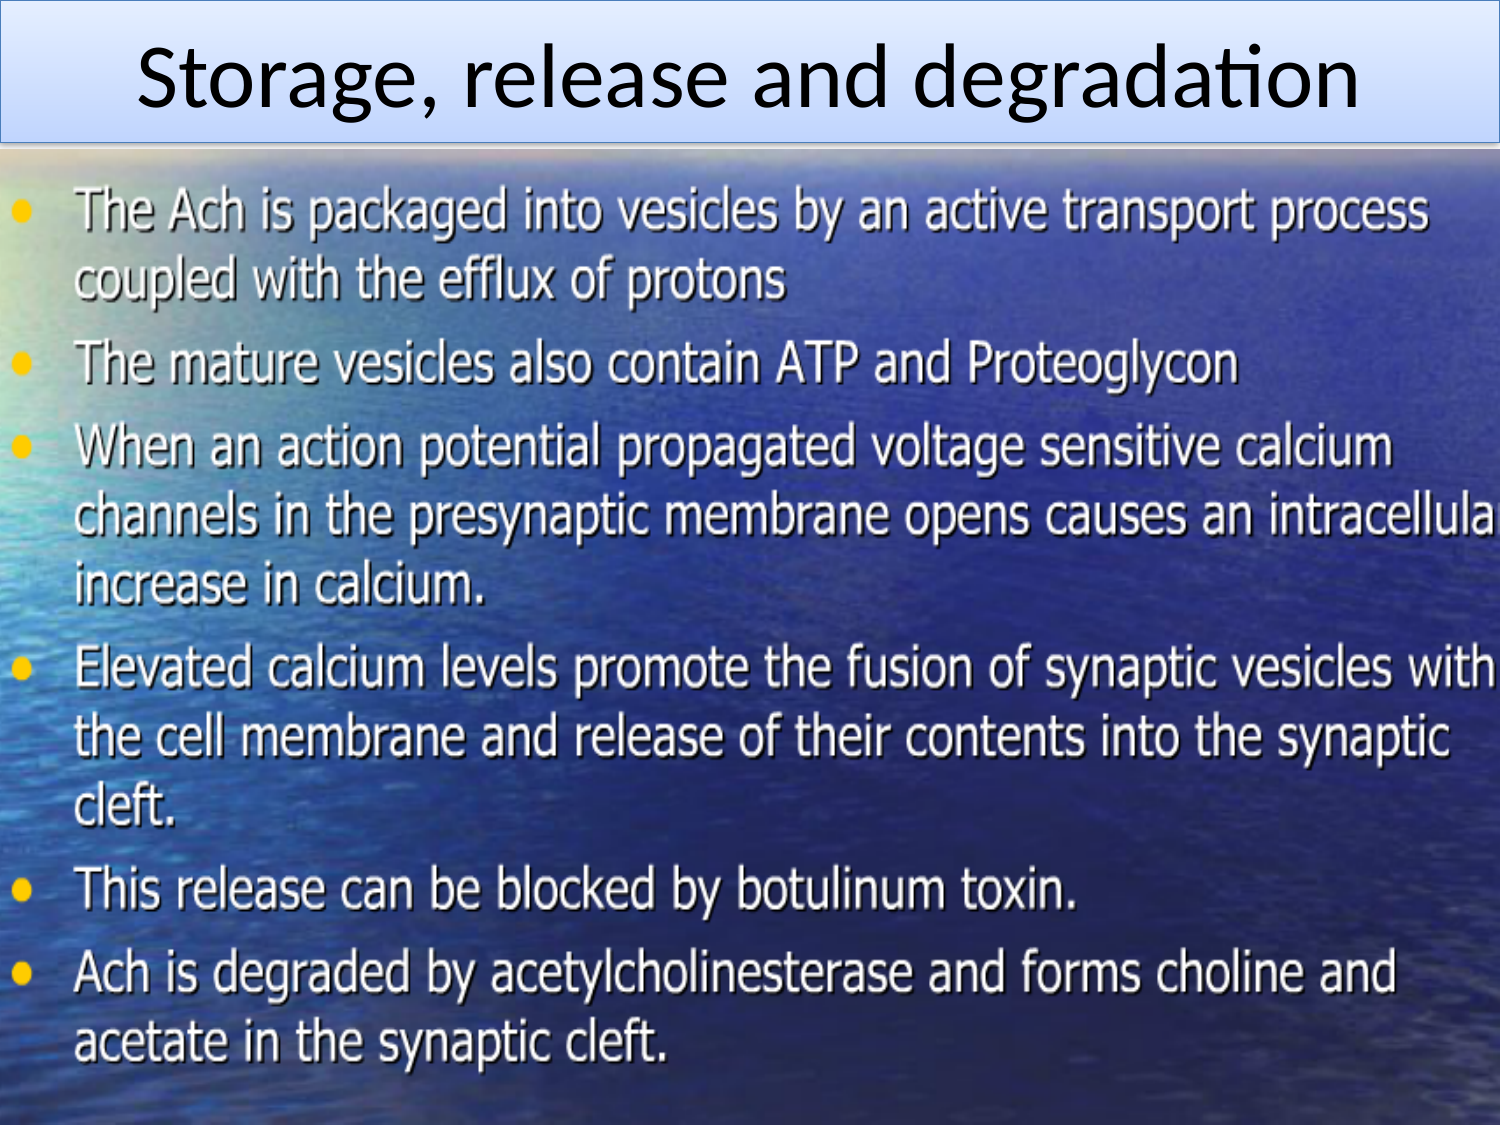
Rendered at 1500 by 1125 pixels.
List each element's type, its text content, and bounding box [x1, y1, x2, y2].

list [0, 149, 1500, 1125]
title Storage, release and degradation [0, 0, 1500, 143]
